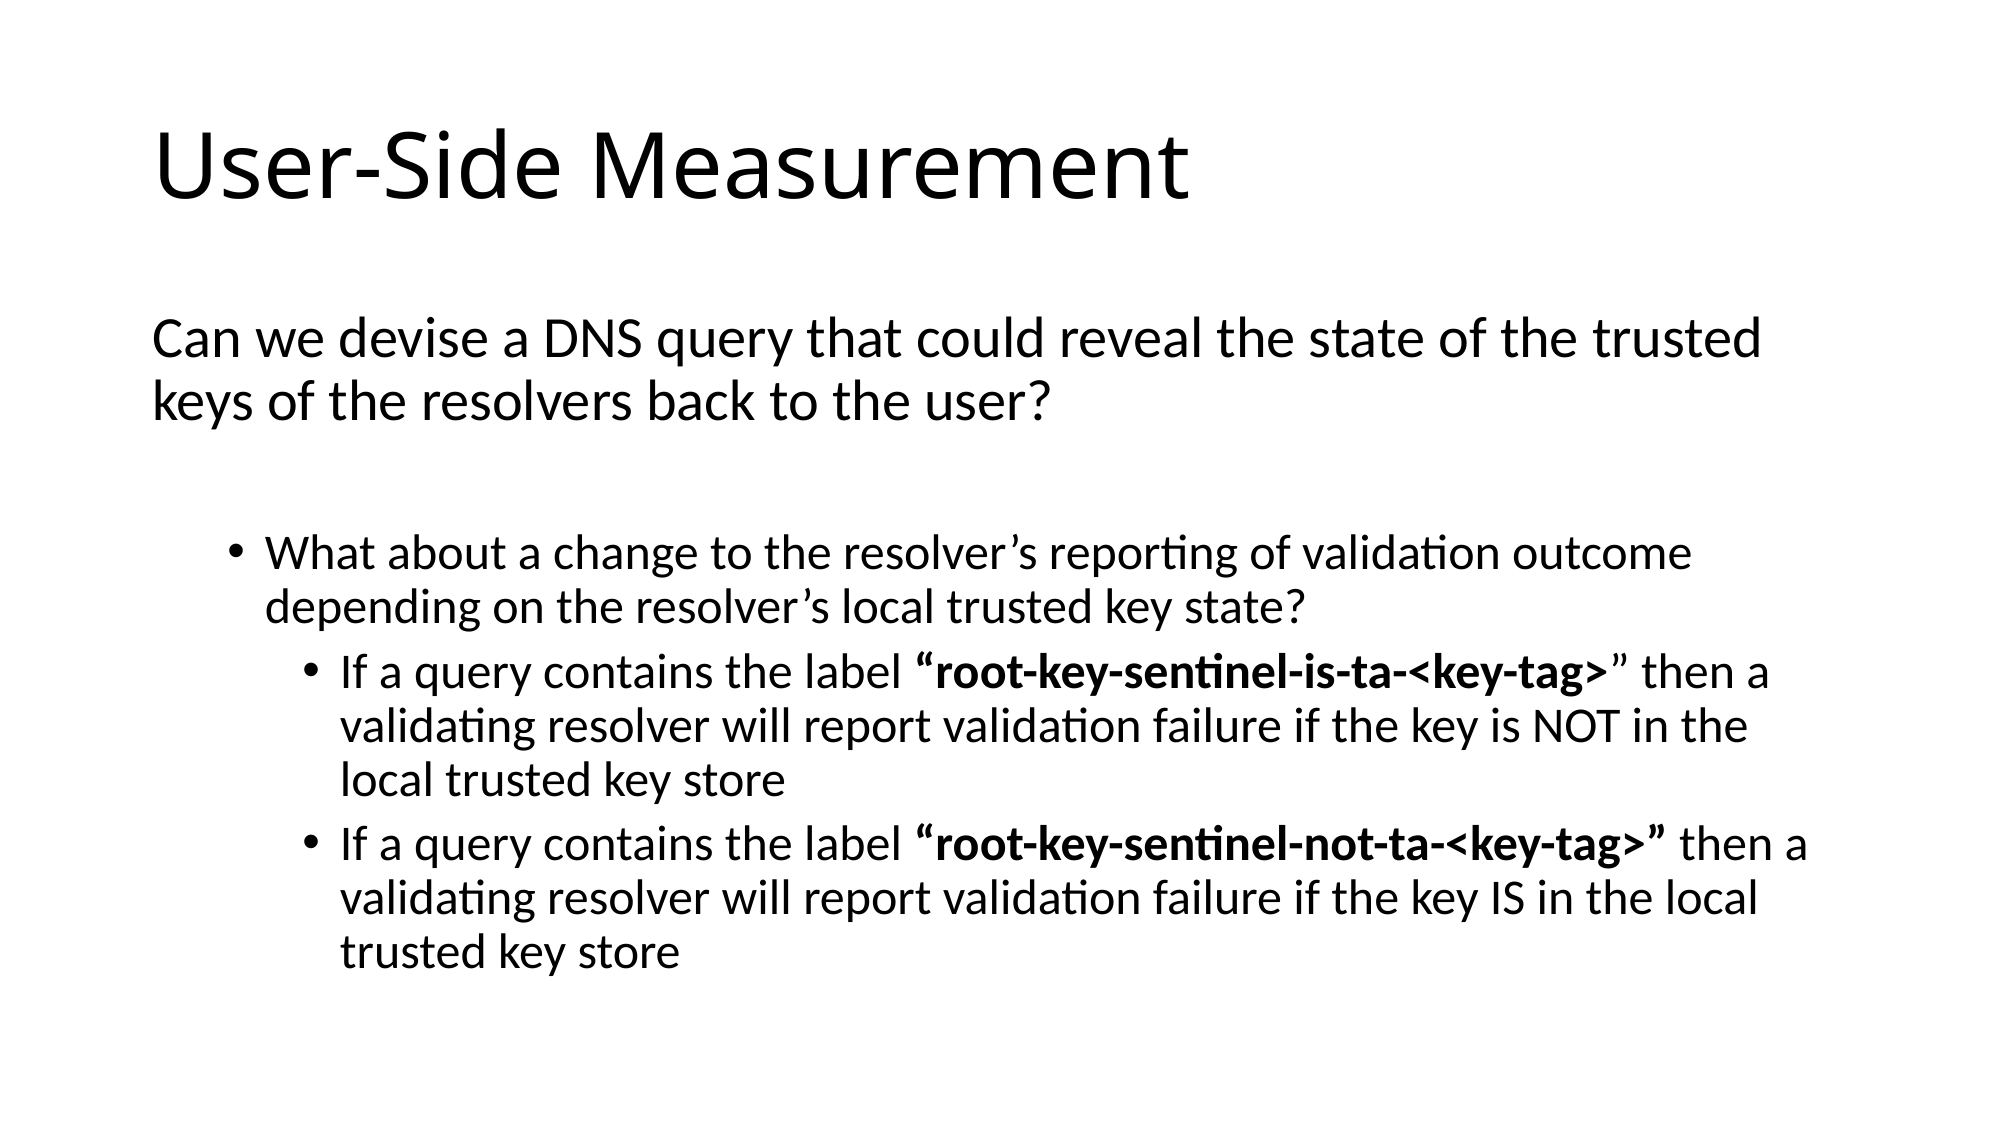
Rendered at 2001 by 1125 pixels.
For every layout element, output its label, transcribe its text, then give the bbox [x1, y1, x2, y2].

title User-Side Measurement [137, 59, 1863, 278]
list Can we devise a DNS query that could reveal the state of the trusted keys of the resolvers back to the user? What about a change to the resolver’s reporting of validation outcome depending on the resolver’s local trusted key state? If a query contains the label “root-key-sentinel-is-ta-<key-tag>” then a validating resolver will report validation failure if the key is NOT in the local trusted key store If a query contains the label “root-key-sentinel-not-ta-<key-tag>” then a validating resolver will report validation failure if the key IS in the local trusted key store [137, 299, 1863, 1014]
